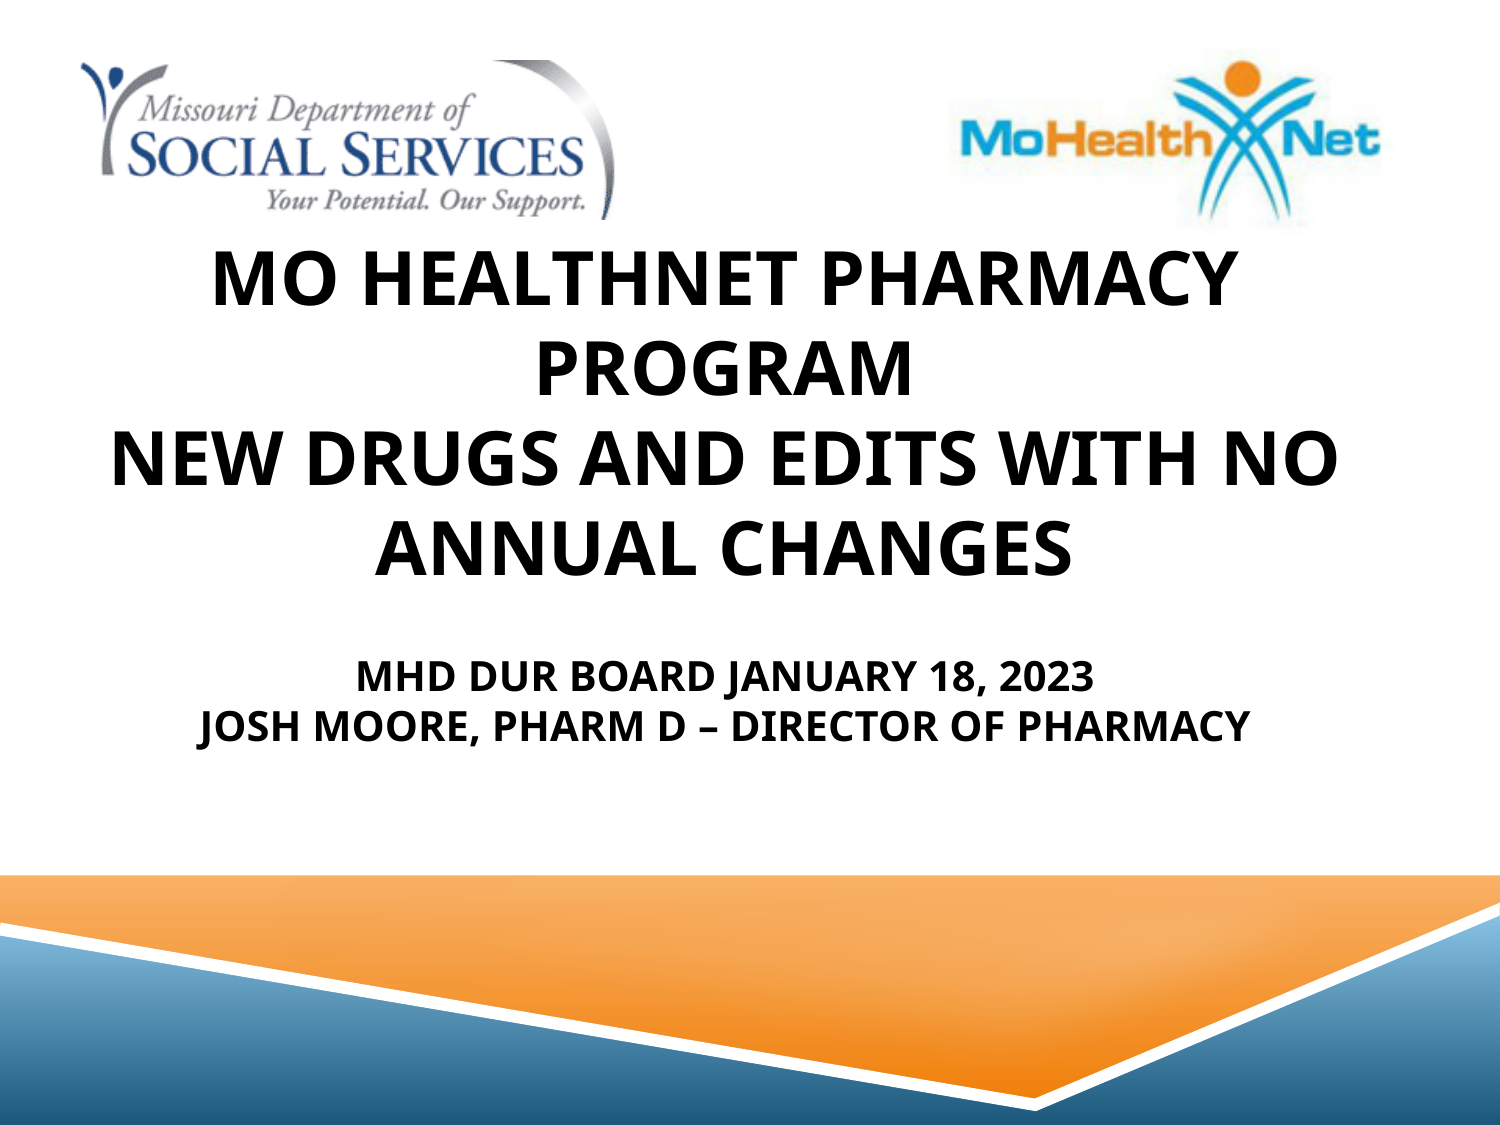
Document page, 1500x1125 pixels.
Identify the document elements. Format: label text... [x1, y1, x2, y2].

picture [937, 33, 1401, 245]
title MO HealthNet Pharmacy Program New Drugs and Edits with no annual Changes MHD DUR Board January 18, 2023 Josh Moore, Pharm D – Director of Pharmacy [24, 462, 1425, 838]
picture [74, 59, 616, 220]
